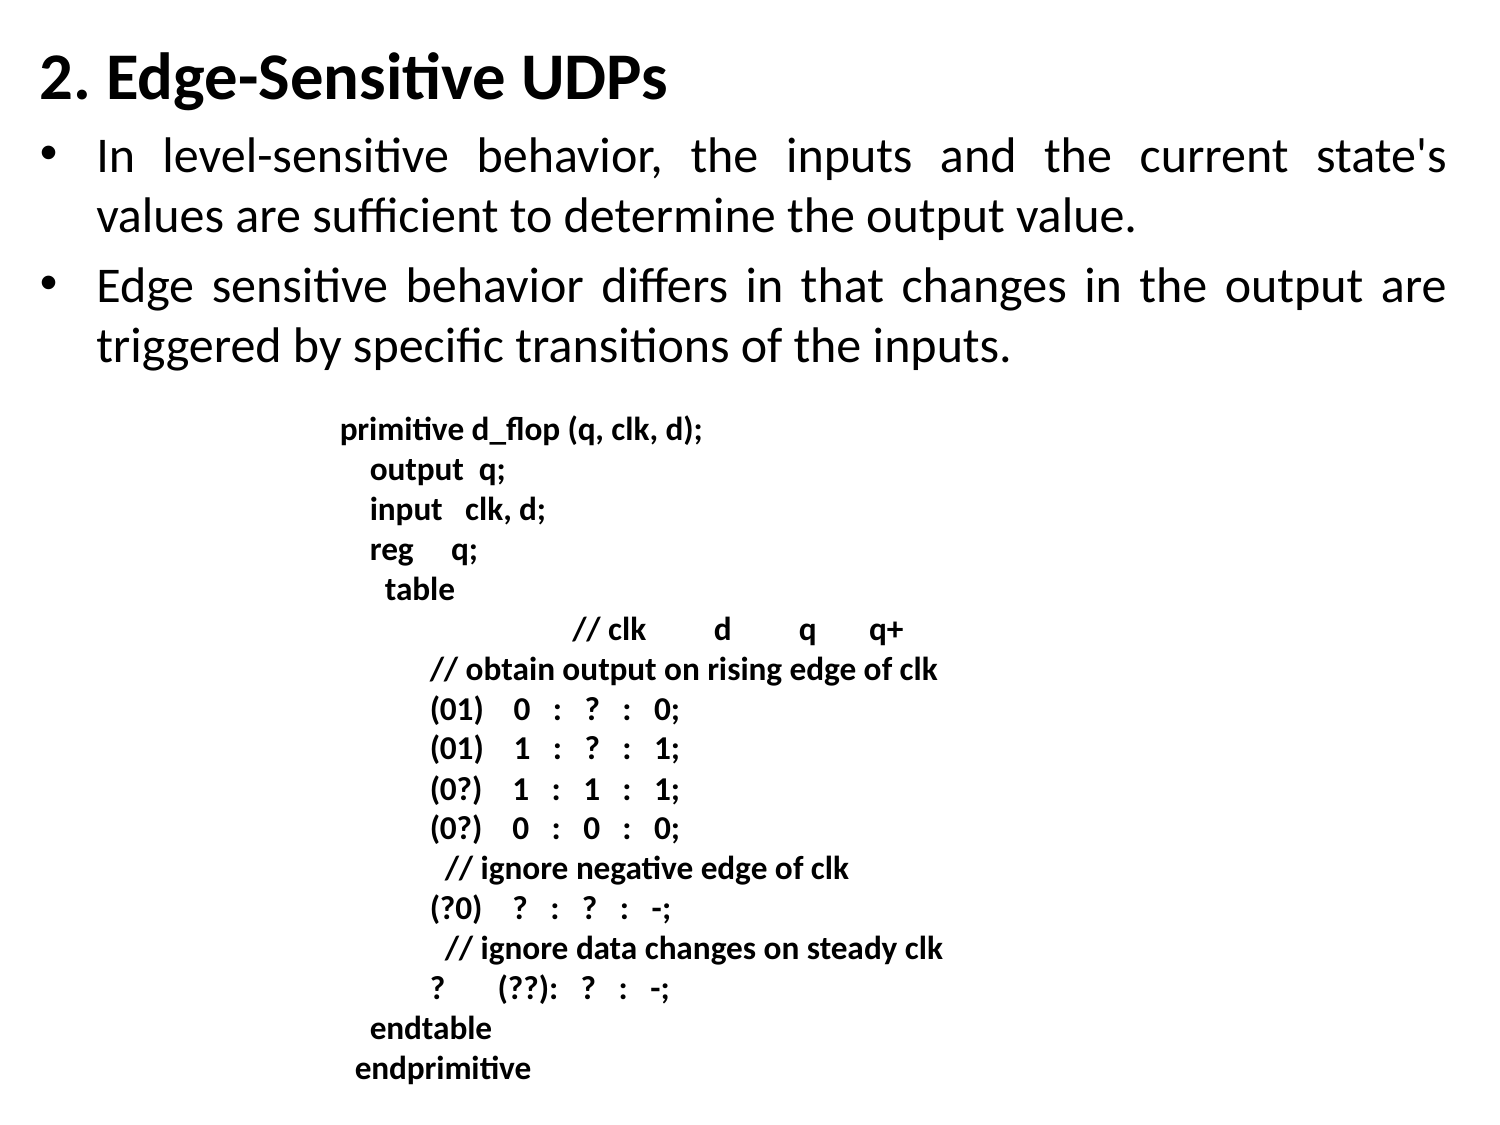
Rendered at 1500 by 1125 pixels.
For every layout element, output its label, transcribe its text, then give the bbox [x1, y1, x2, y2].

text_box primitive d_flop (q, clk, d); output q; input clk, d; reg q; table // clk d q q+ // obtain output on rising edge of clk (01) 0 : ? : 0; (01) 1 : ? : 1; (0?) 1 : 1 : 1; (0?) 0 : 0 : 0; // ignore negative edge of clk (?0) ? : ? : -; // ignore data changes on steady clk ? (??): ? : -; endtable endprimitive [324, 399, 1350, 1094]
list 2. Edge-Sensitive UDPs In level-sensitive behavior, the inputs and the current state's values are sufficient to determine the output value. Edge sensitive behavior differs in that changes in the output are triggered by specific transitions of the inputs. [24, 24, 1463, 388]
